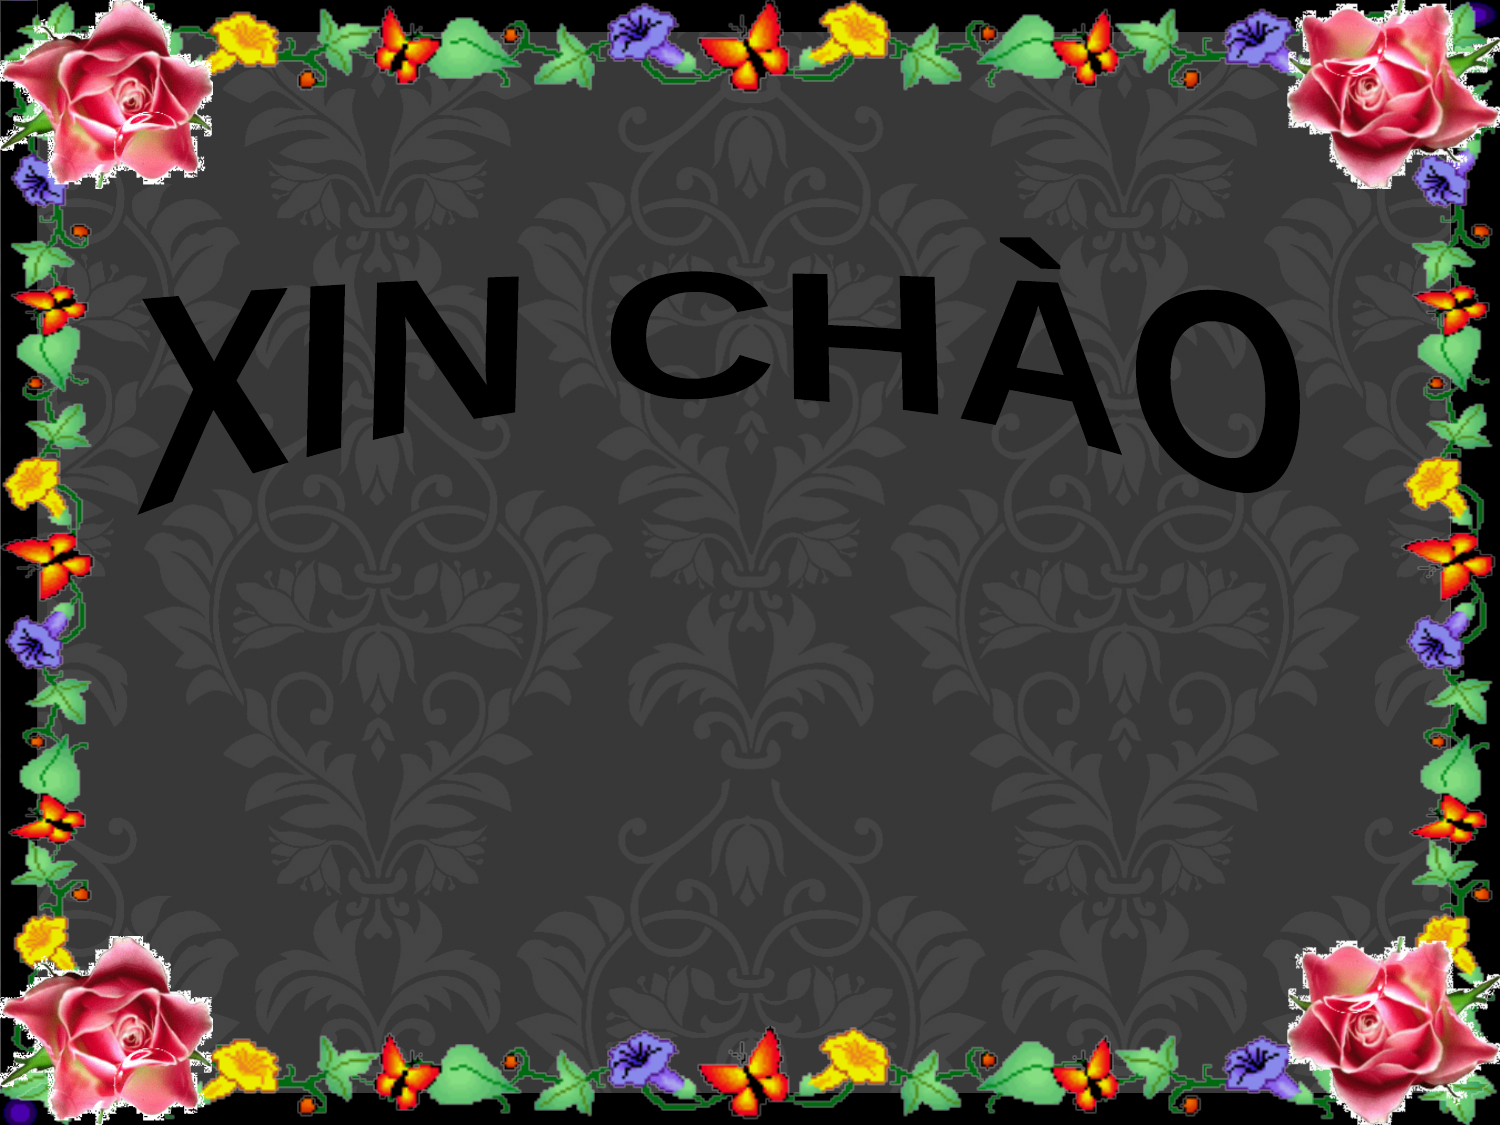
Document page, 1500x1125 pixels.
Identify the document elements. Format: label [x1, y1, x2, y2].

text_box [0, 0, 1500, 1125]
